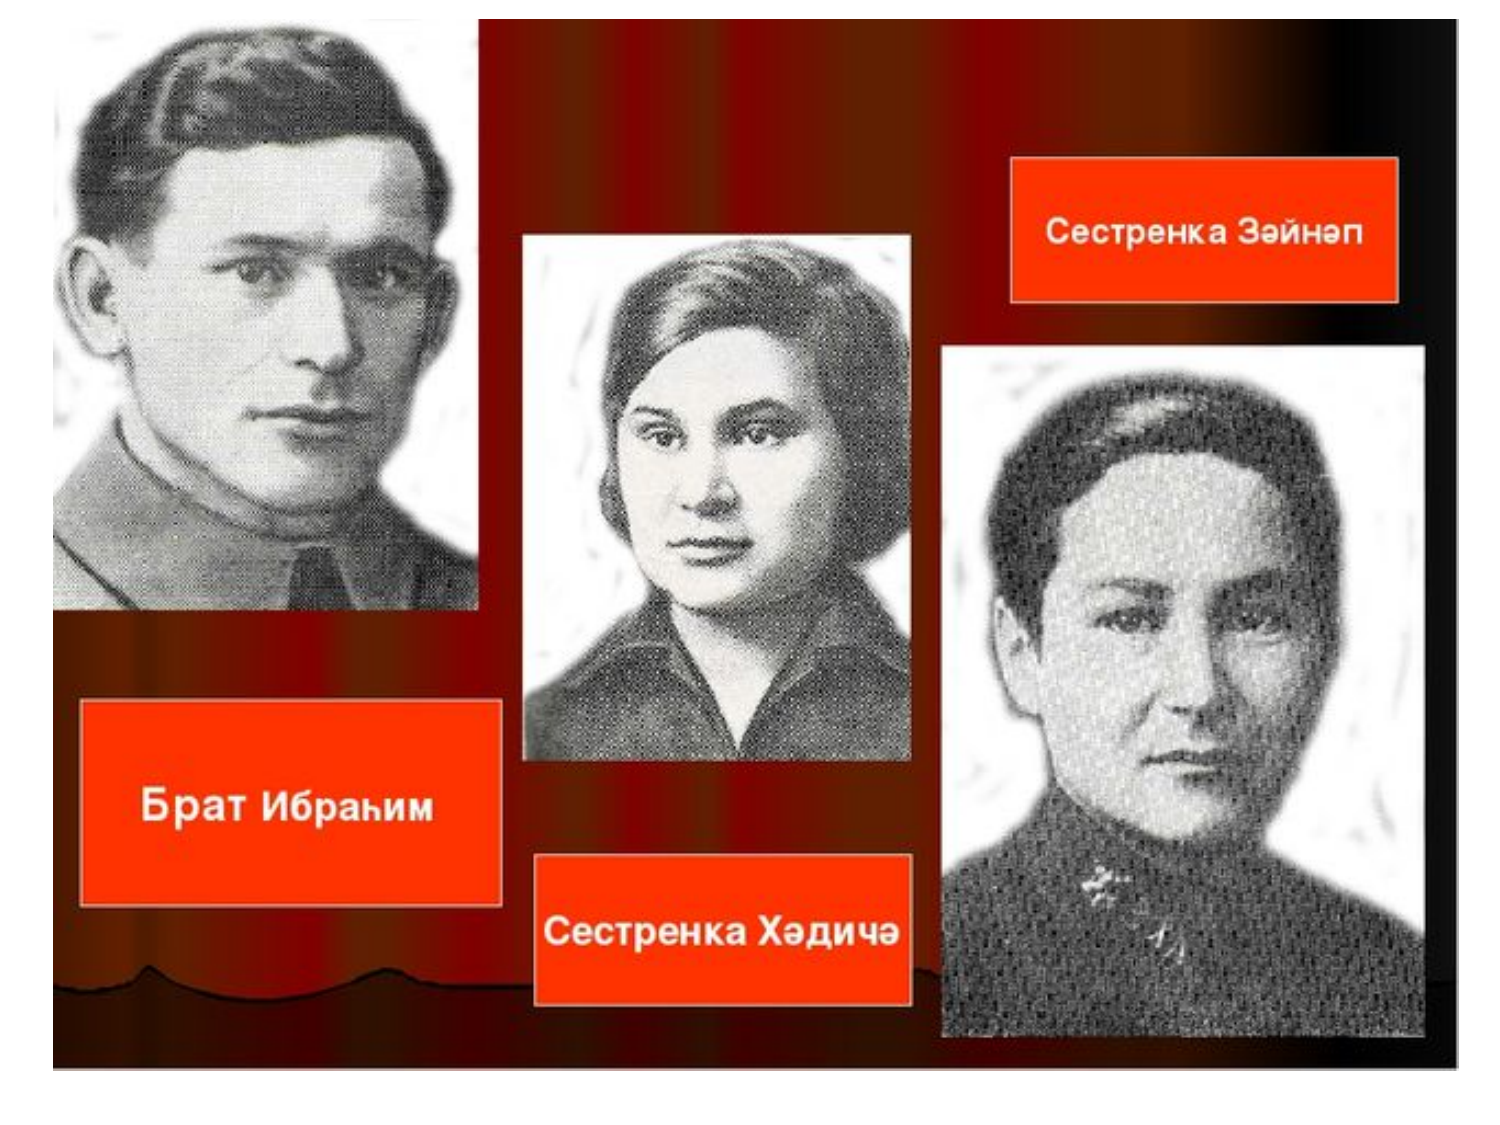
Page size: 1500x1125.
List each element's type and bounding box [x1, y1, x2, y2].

picture [52, 18, 1459, 1071]
